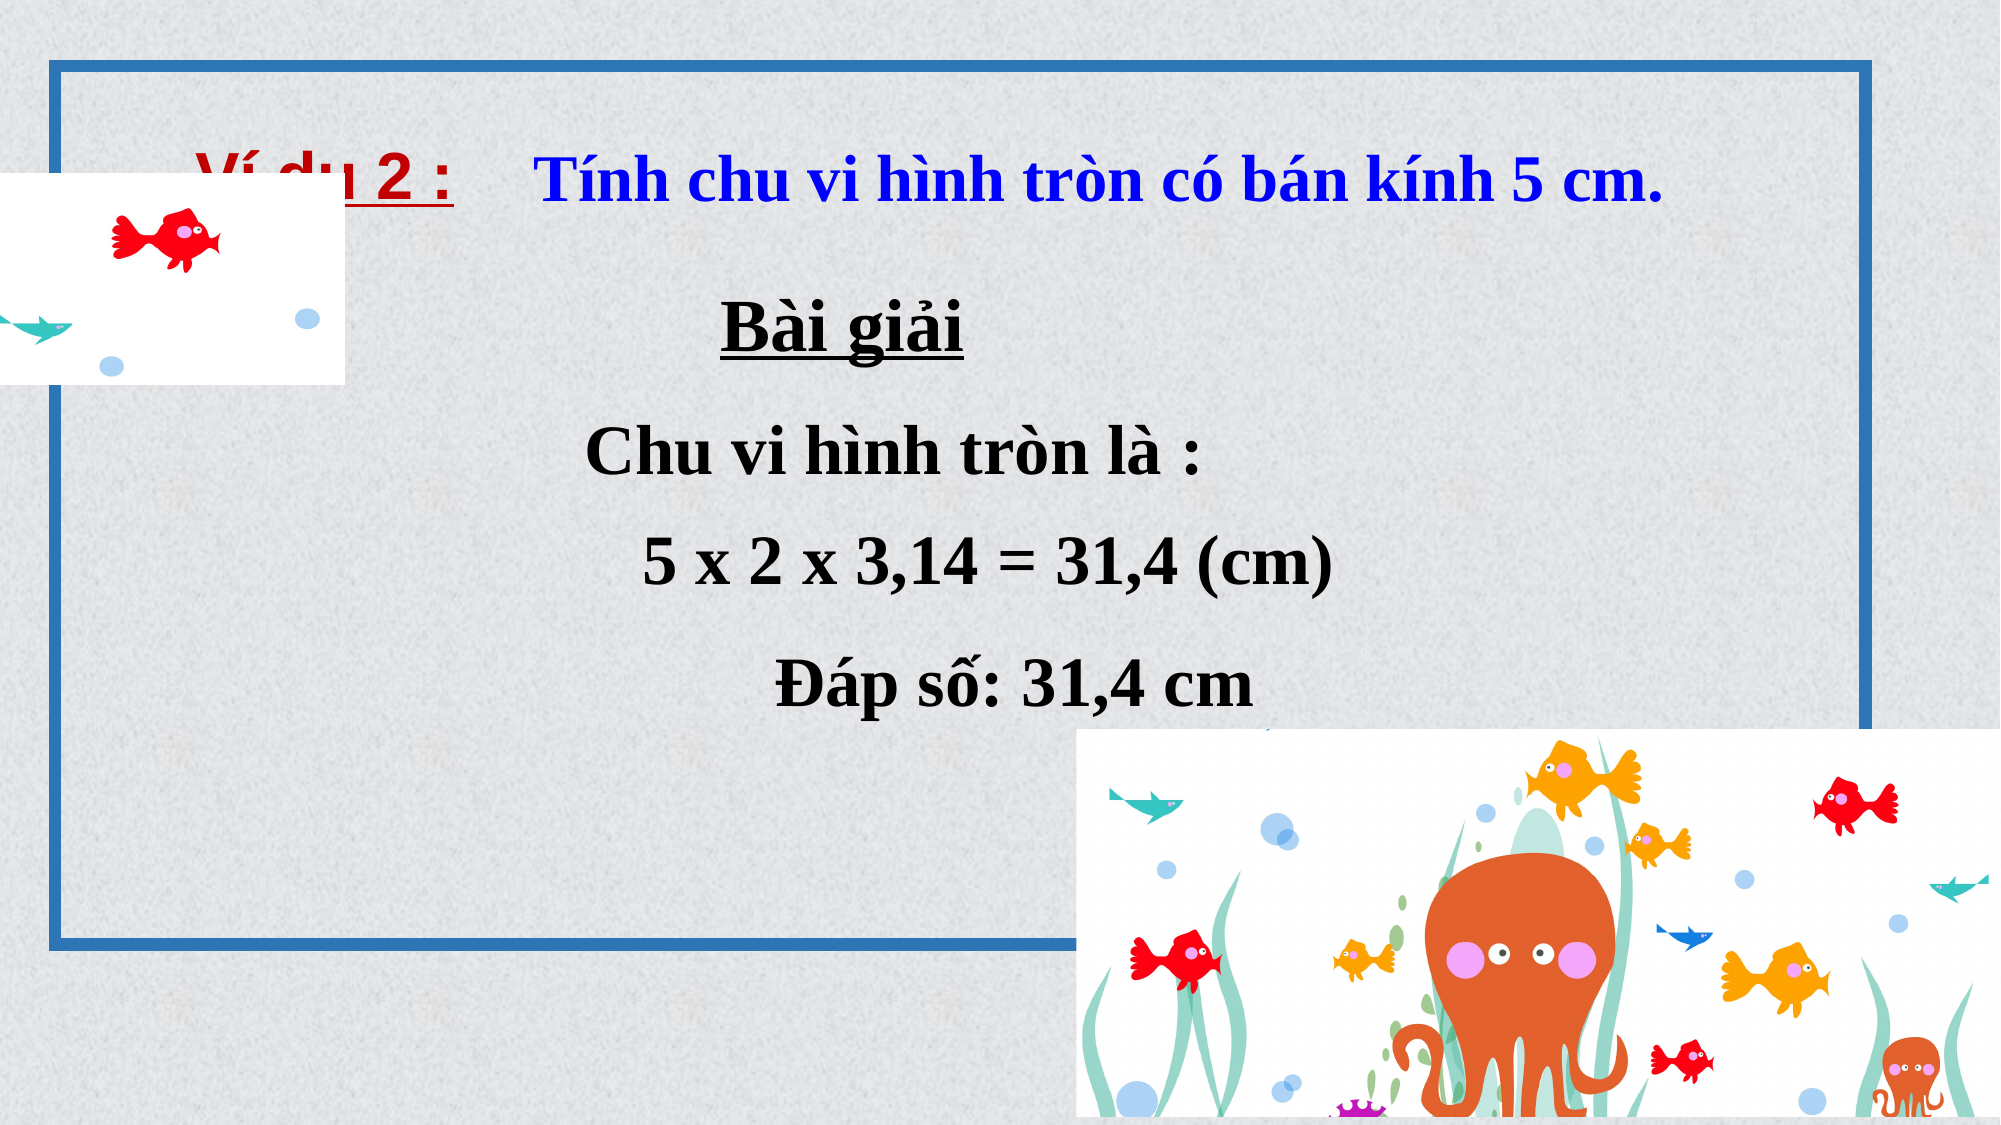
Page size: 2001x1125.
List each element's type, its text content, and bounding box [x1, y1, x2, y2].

text_box 5 x 2 x 3,14 = 31,4 (cm) [565, 506, 1412, 607]
text_box Đáp số: 31,4 cm [591, 627, 1438, 728]
picture [1076, 0, 2001, 1125]
text_box Bài giải [705, 269, 1077, 375]
picture [0, 173, 345, 385]
text_box Ví dụ 2 : [180, 125, 472, 221]
text_box Chu vi hình tròn là : [471, 396, 1318, 497]
text_box [55, 65, 1866, 945]
text_box Tính chu vi hình tròn có bán kính 5 cm. [390, 127, 1809, 223]
